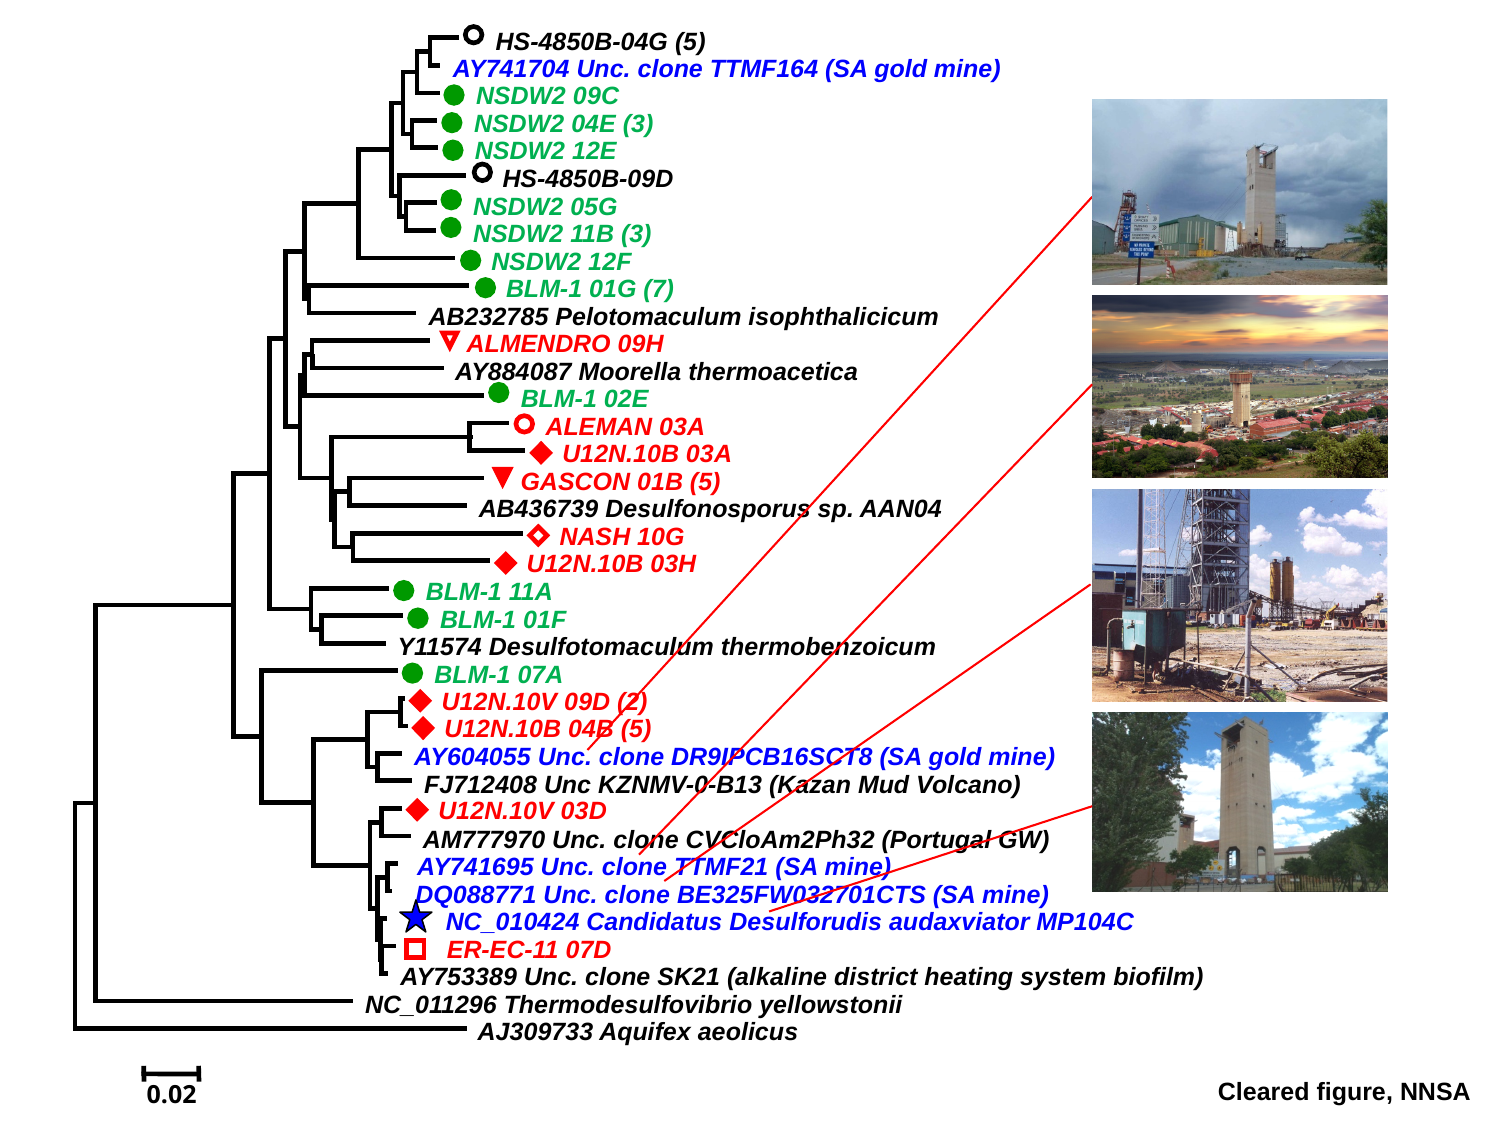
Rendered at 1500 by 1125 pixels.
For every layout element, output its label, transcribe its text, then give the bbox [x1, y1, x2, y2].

text_box Cleared figure, NNSA [1220, 1068, 1500, 1113]
picture [1093, 712, 1388, 892]
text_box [768, 806, 1093, 912]
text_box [630, 392, 1101, 847]
picture [1117, 295, 1388, 479]
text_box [74, 24, 1216, 1109]
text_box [664, 584, 1091, 882]
picture [1091, 99, 1388, 285]
picture [1117, 488, 1388, 702]
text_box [562, 220, 1117, 726]
